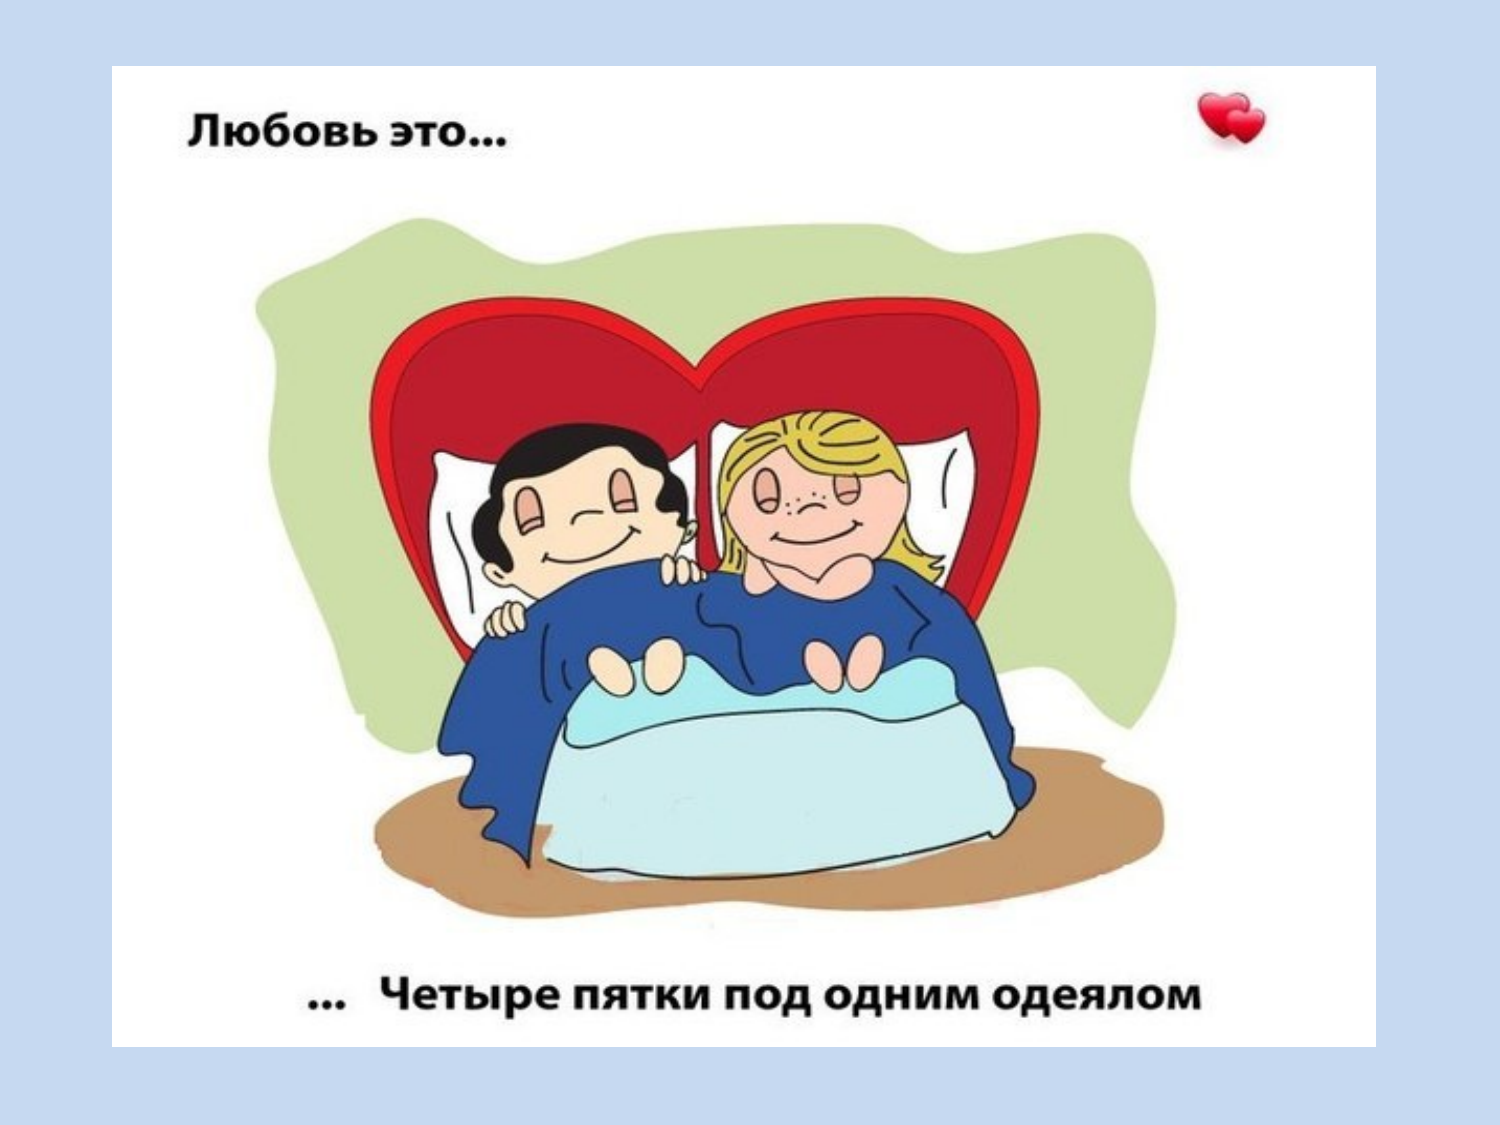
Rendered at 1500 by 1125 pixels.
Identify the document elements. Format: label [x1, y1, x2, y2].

picture [111, 66, 1377, 1047]
